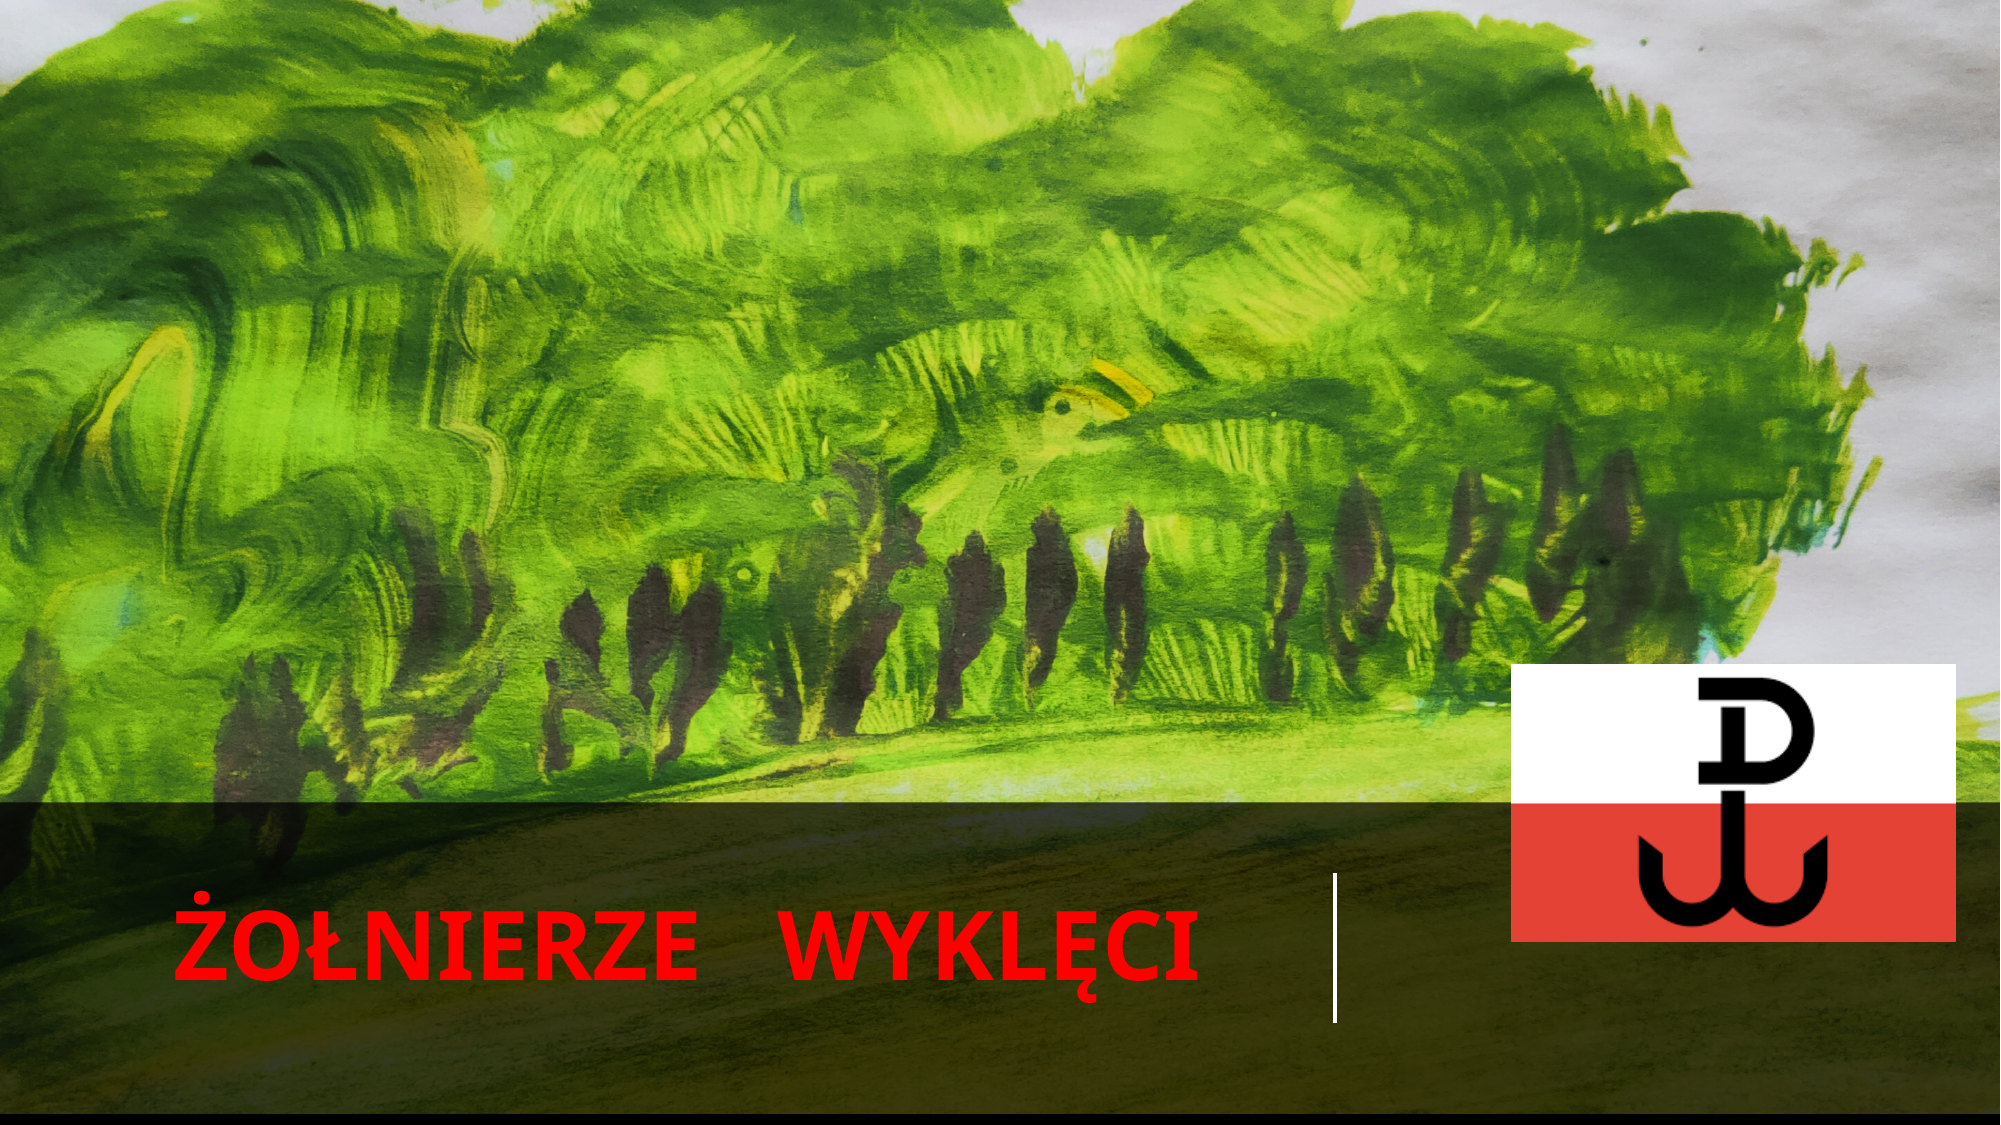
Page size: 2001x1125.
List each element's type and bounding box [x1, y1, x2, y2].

text_box [0, 1114, 2000, 1125]
picture [0, 0, 2000, 1114]
